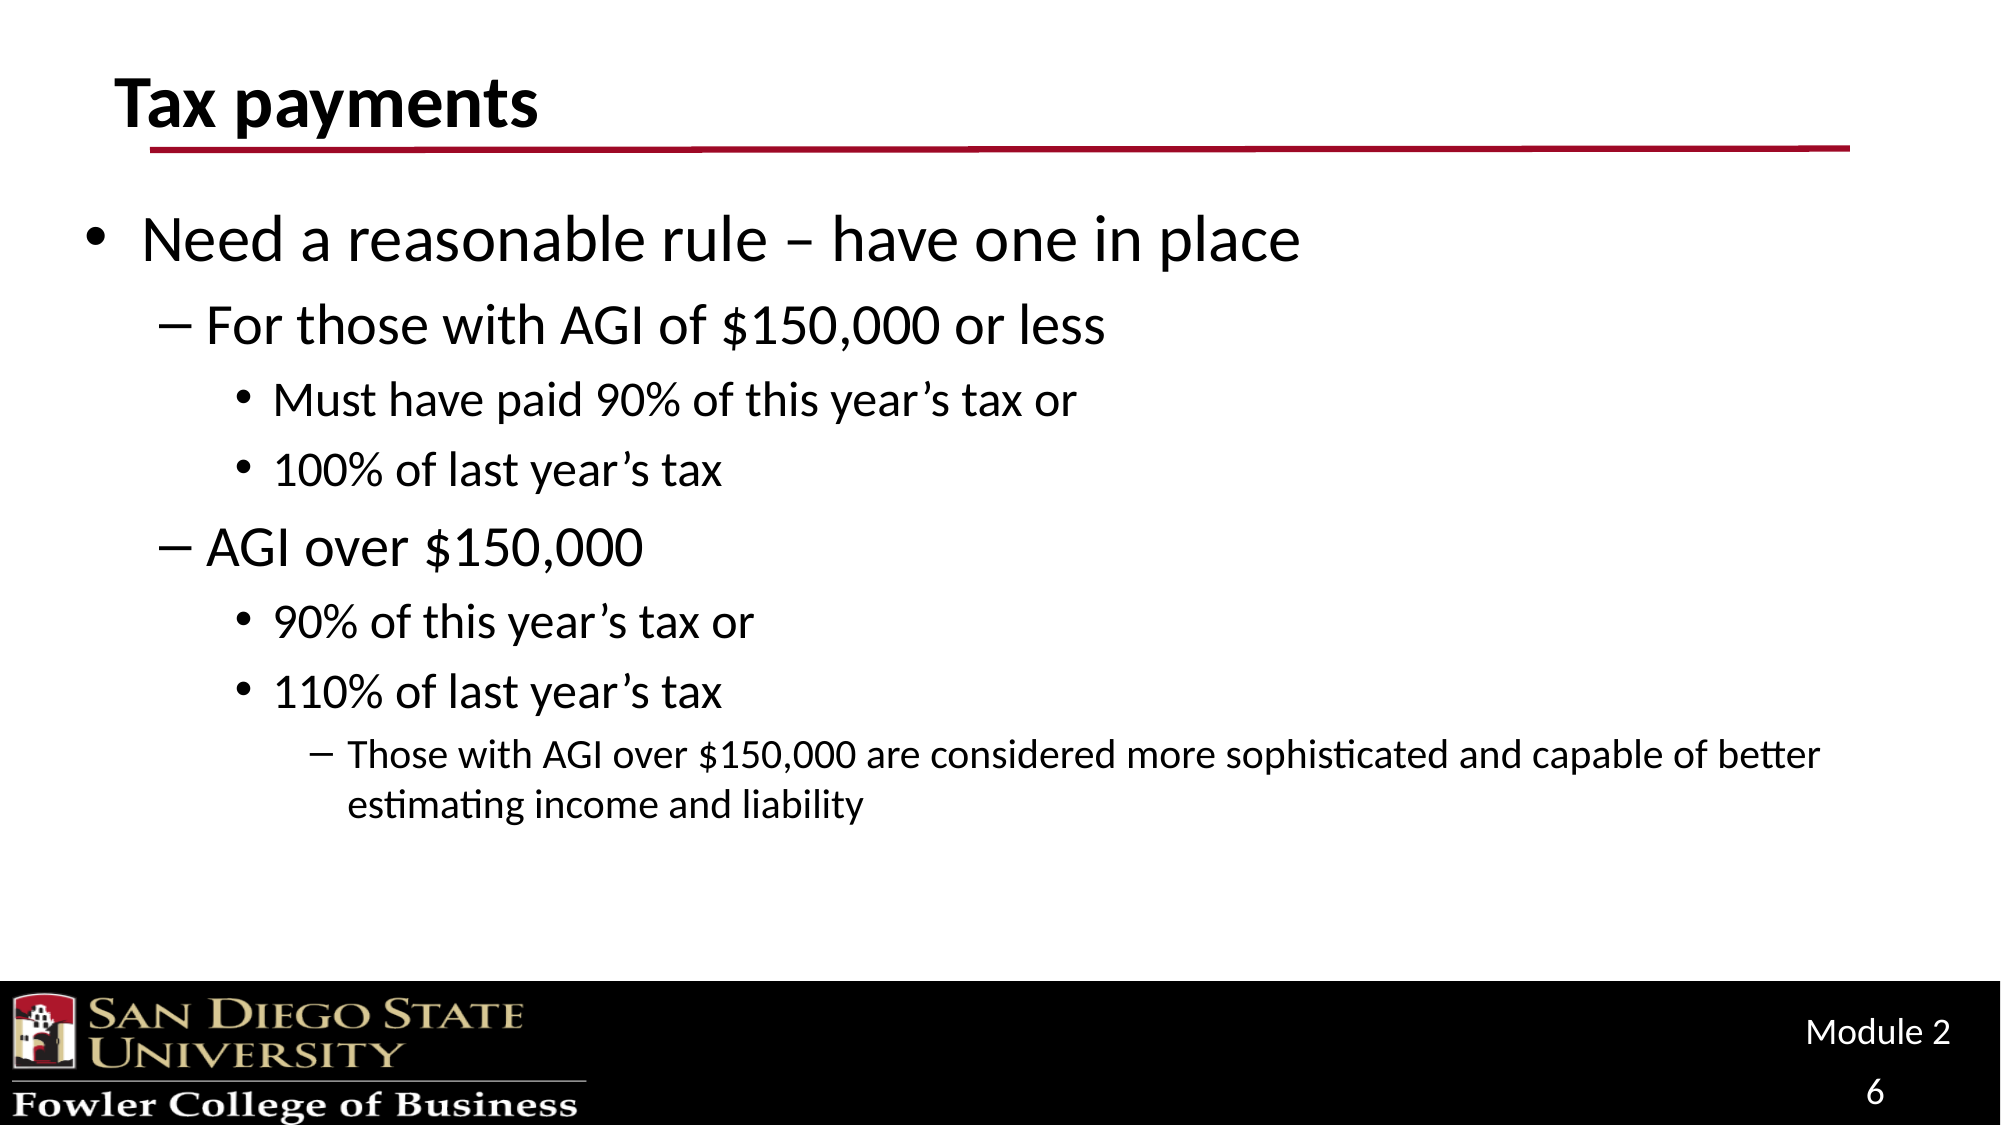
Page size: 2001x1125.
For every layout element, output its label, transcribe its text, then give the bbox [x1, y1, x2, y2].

picture [12, 992, 588, 1125]
slide_number Module 2 [1790, 999, 1989, 1060]
title Tax payments [99, 45, 1900, 187]
list Need a reasonable rule – have one in place For those with AGI of $150,000 or less Must have paid 90% of this year’s tax or 100% of last year’s tax AGI over $150,000 90% of this year’s tax or 110% of last year’s tax Those with AGI over $150,000 are considered more sophisticated and capable of better estimating income and liability [70, 187, 1900, 907]
slide_number 6 [1851, 1059, 1989, 1124]
